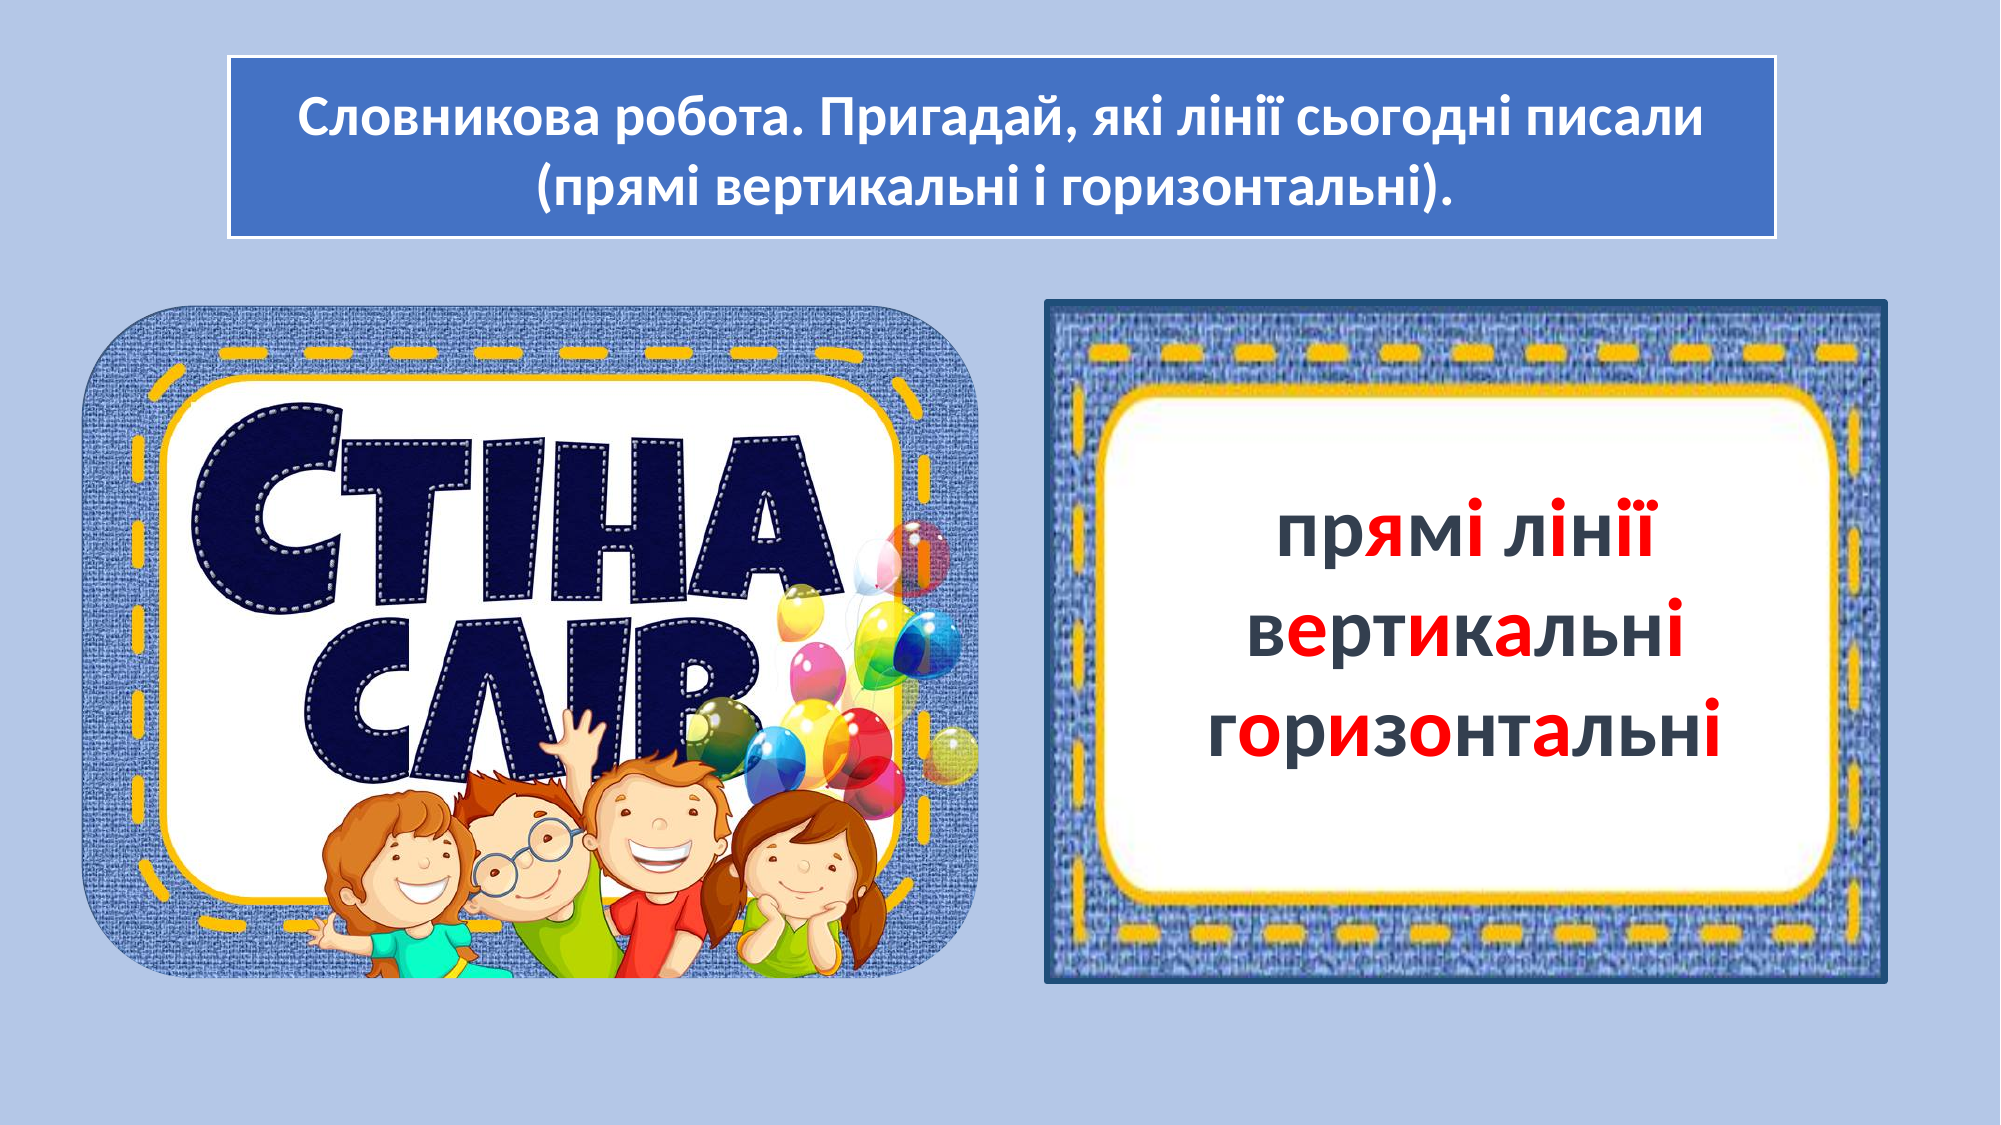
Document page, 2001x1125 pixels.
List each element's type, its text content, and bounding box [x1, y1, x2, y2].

picture [81, 305, 979, 979]
picture [1049, 305, 1882, 979]
text_box Словникова робота. Пригадай, які лінії сьогодні писали (прямі вертикальні і горизонтальні). [227, 55, 1777, 239]
